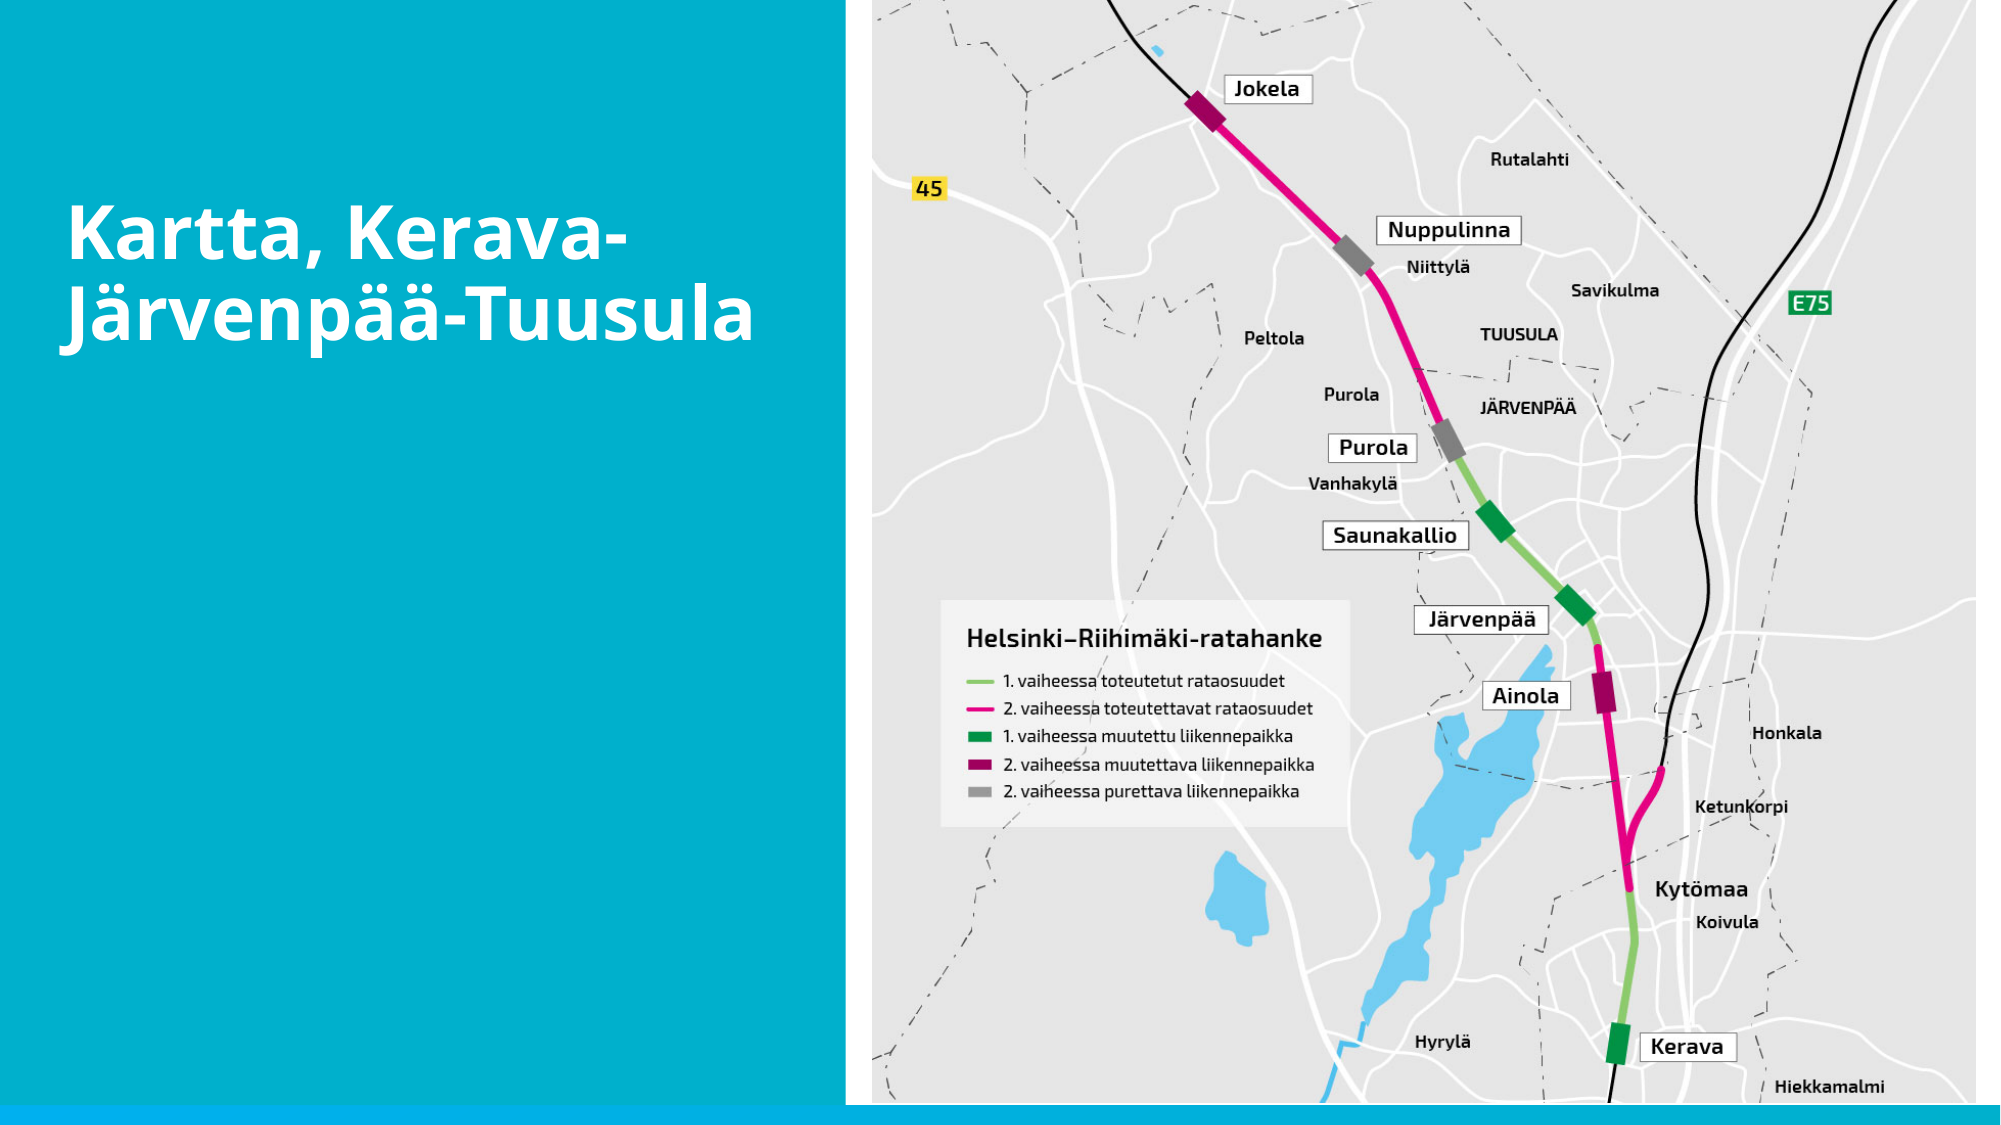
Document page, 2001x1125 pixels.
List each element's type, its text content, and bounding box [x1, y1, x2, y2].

list Kartta, Kerava-Järvenpää-Tuusula [0, 0, 846, 1106]
picture [872, 0, 1976, 1103]
